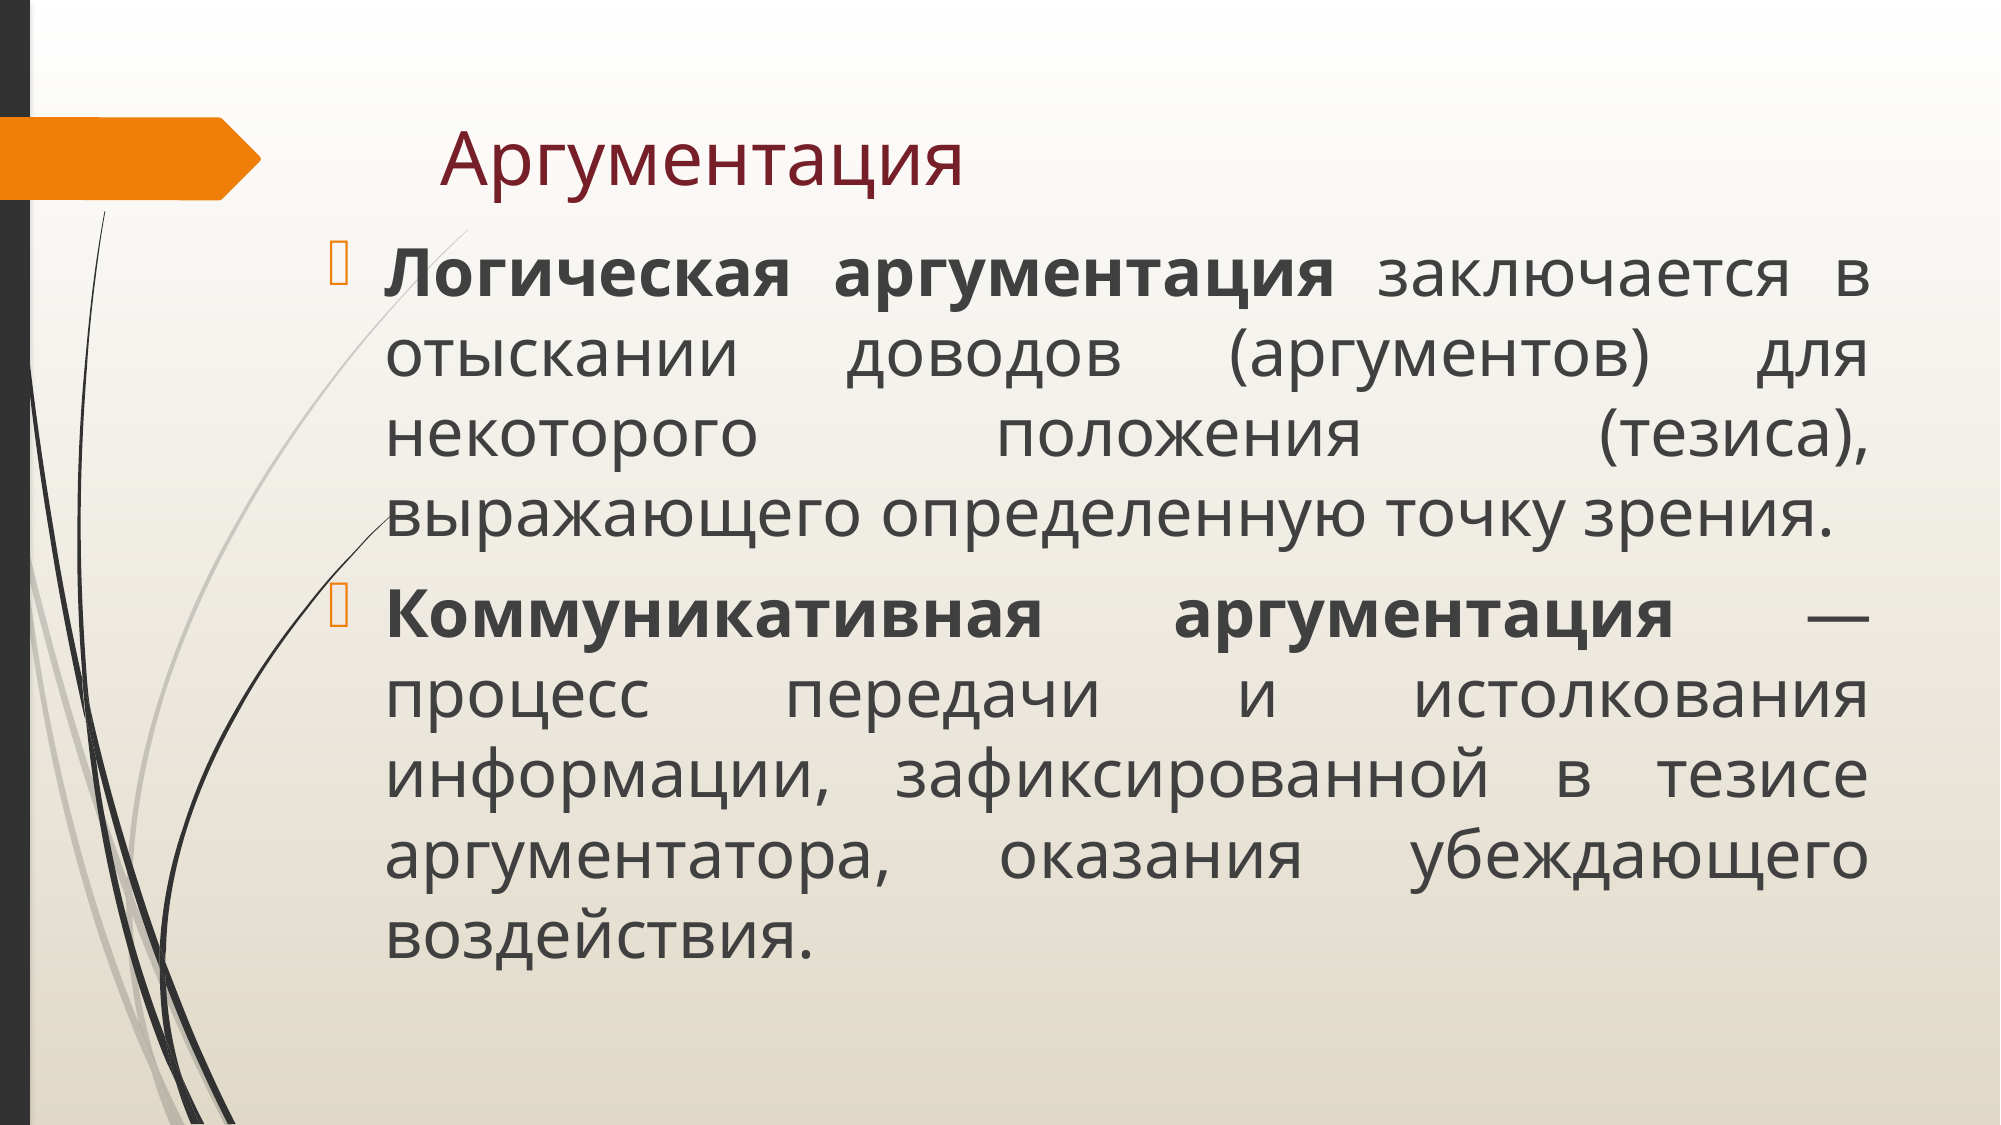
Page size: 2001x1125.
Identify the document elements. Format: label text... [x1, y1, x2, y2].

list Логическая аргументация заключается в отыскании доводов (аргументов) для некоторого положения (тезиса), выражающего определенную точку зрения. Коммуникативная аргументация — процесс передачи и истолкования информации, зафиксированной в тезисе аргументатора, оказания убеждающего воздействия. [312, 222, 1888, 1102]
title Аргументация [425, 102, 1888, 214]
